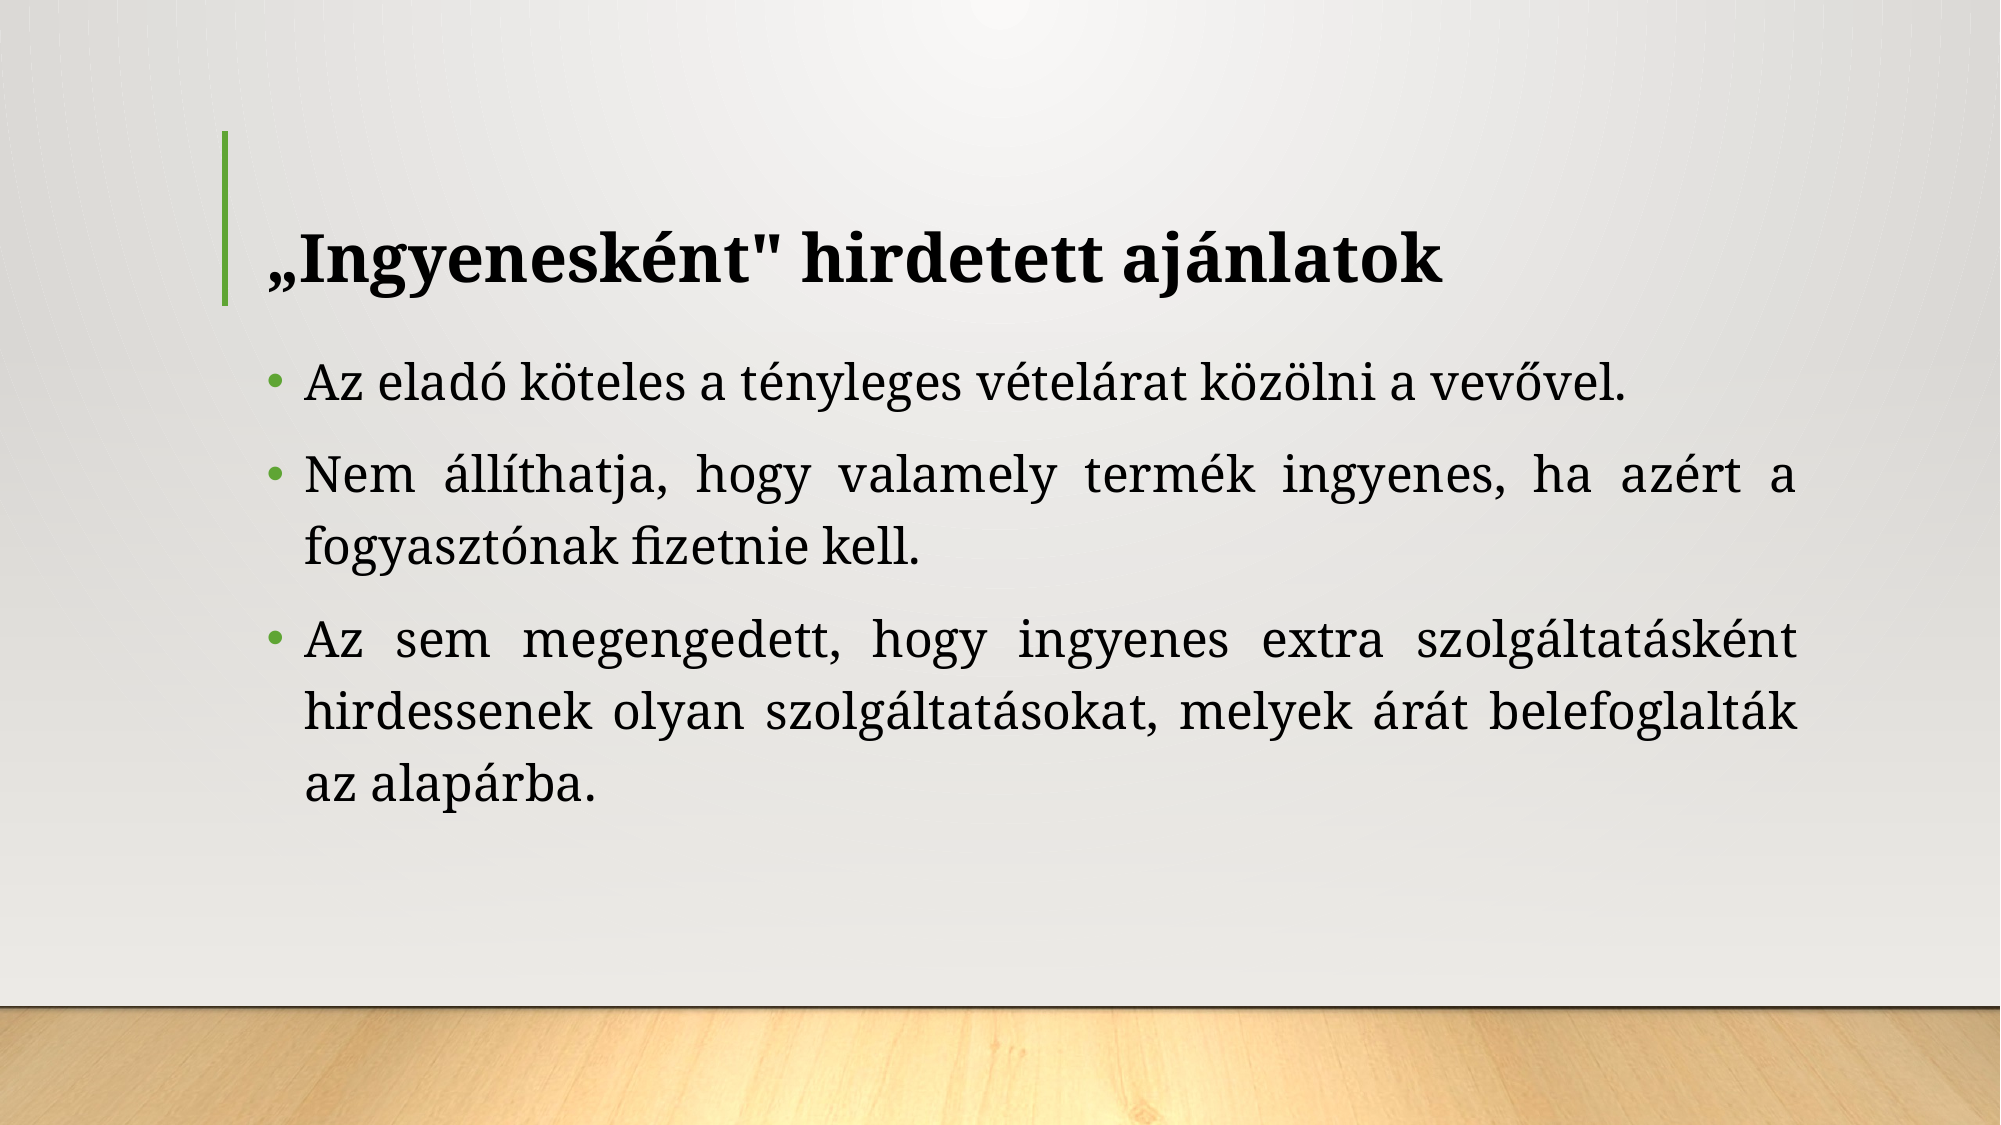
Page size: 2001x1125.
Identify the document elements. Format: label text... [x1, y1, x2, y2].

title „Ingyenesként" hirdetett ajánlatok [251, 131, 1814, 305]
list Az eladó köteles a tényleges vételárat közölni a vevővel. Nem állíthatja, hogy valamely termék ingyenes, ha azért a fogyasztónak fizetnie kell. Az sem megengedett, hogy ingyenes extra szolgáltatásként hirdessenek olyan szolgáltatásokat, melyek árát belefoglalták az alapárba. [251, 330, 1814, 897]
picture [0, 1006, 2000, 1125]
